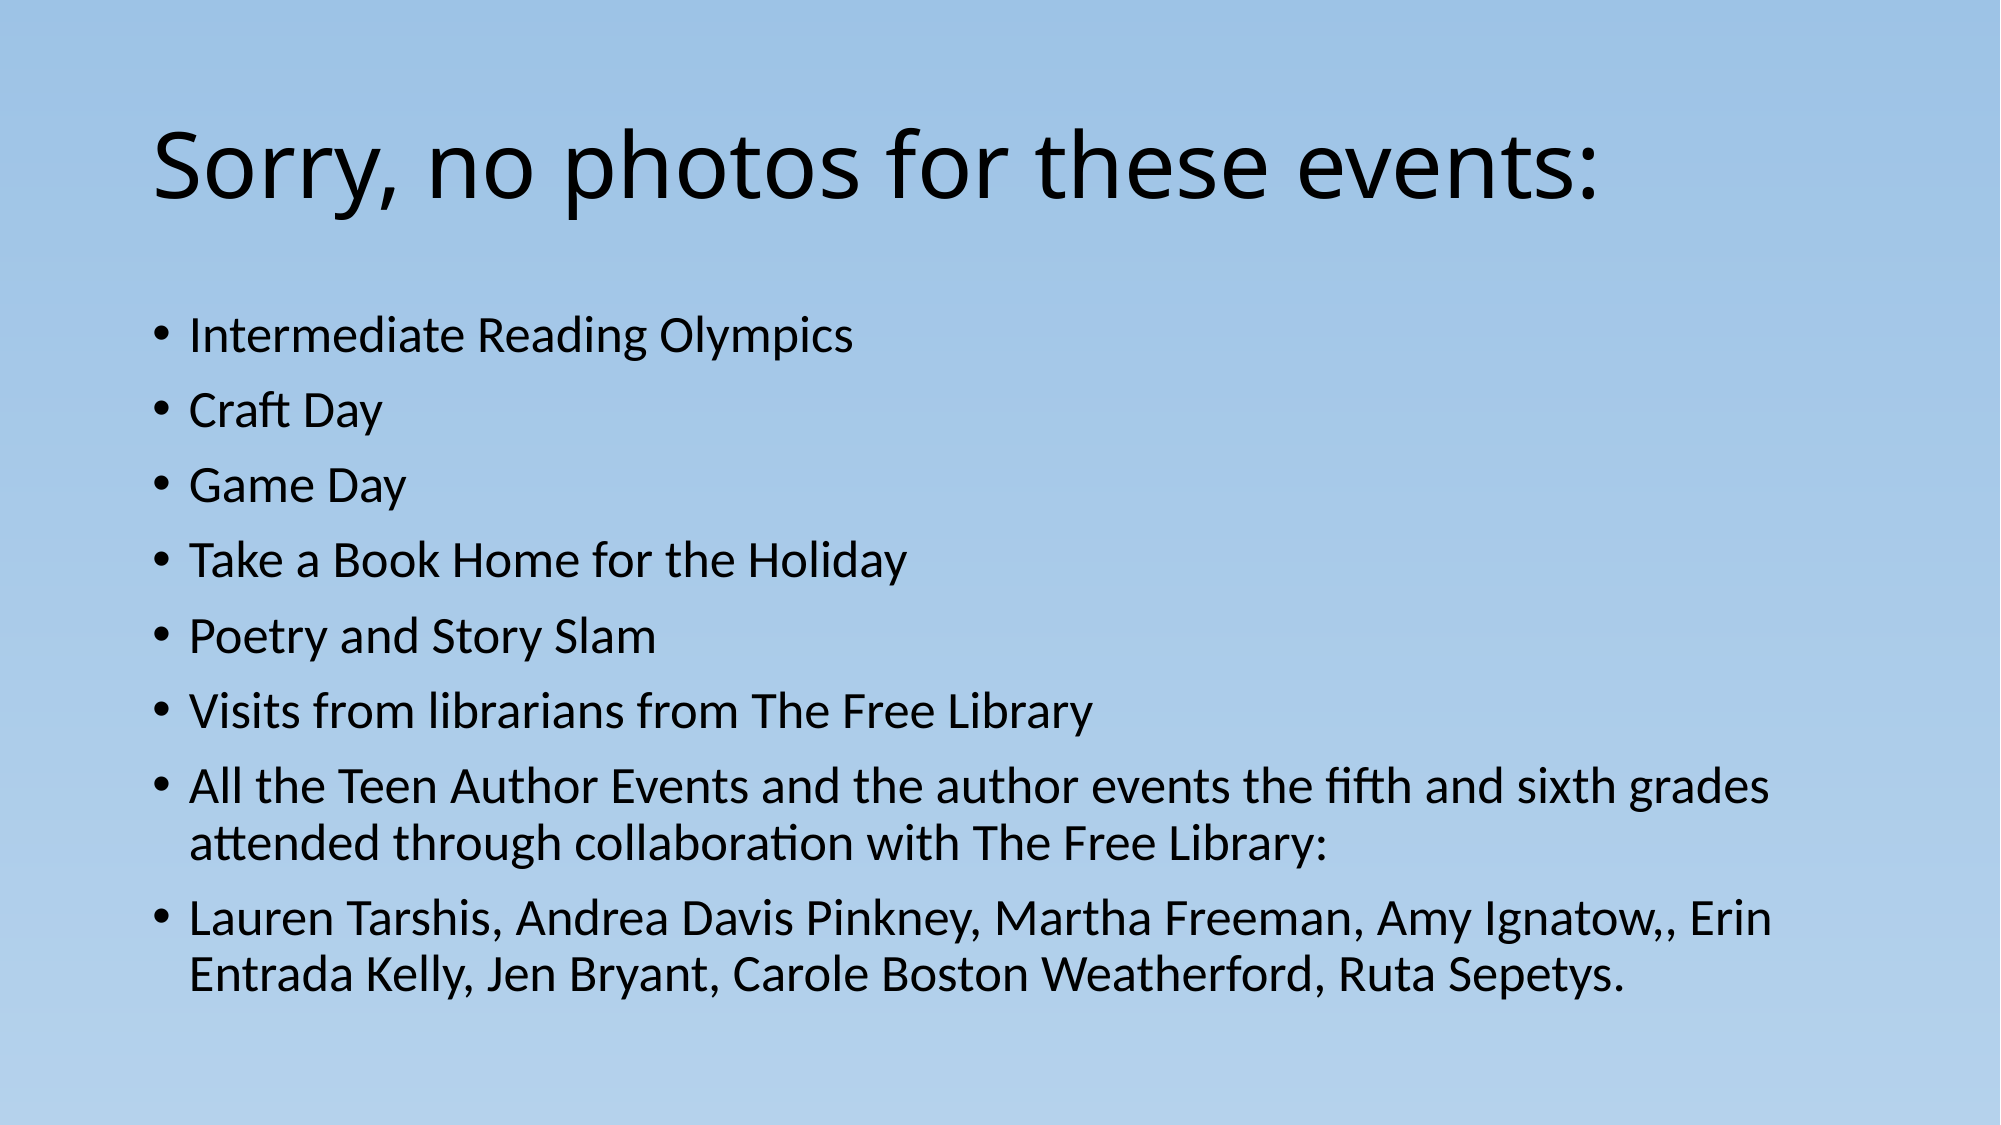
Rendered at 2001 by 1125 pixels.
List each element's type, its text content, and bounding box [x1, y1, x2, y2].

list Intermediate Reading Olympics Craft Day Game Day Take a Book Home for the Holiday Poetry and Story Slam Visits from librarians from The Free Library All the Teen Author Events and the author events the fifth and sixth grades attended through collaboration with The Free Library: Lauren Tarshis, Andrea Davis Pinkney, Martha Freeman, Amy Ignatow,, Erin Entrada Kelly, Jen Bryant, Carole Boston Weatherford, Ruta Sepetys. [137, 299, 1863, 1014]
title Sorry, no photos for these events: [137, 59, 1863, 278]
